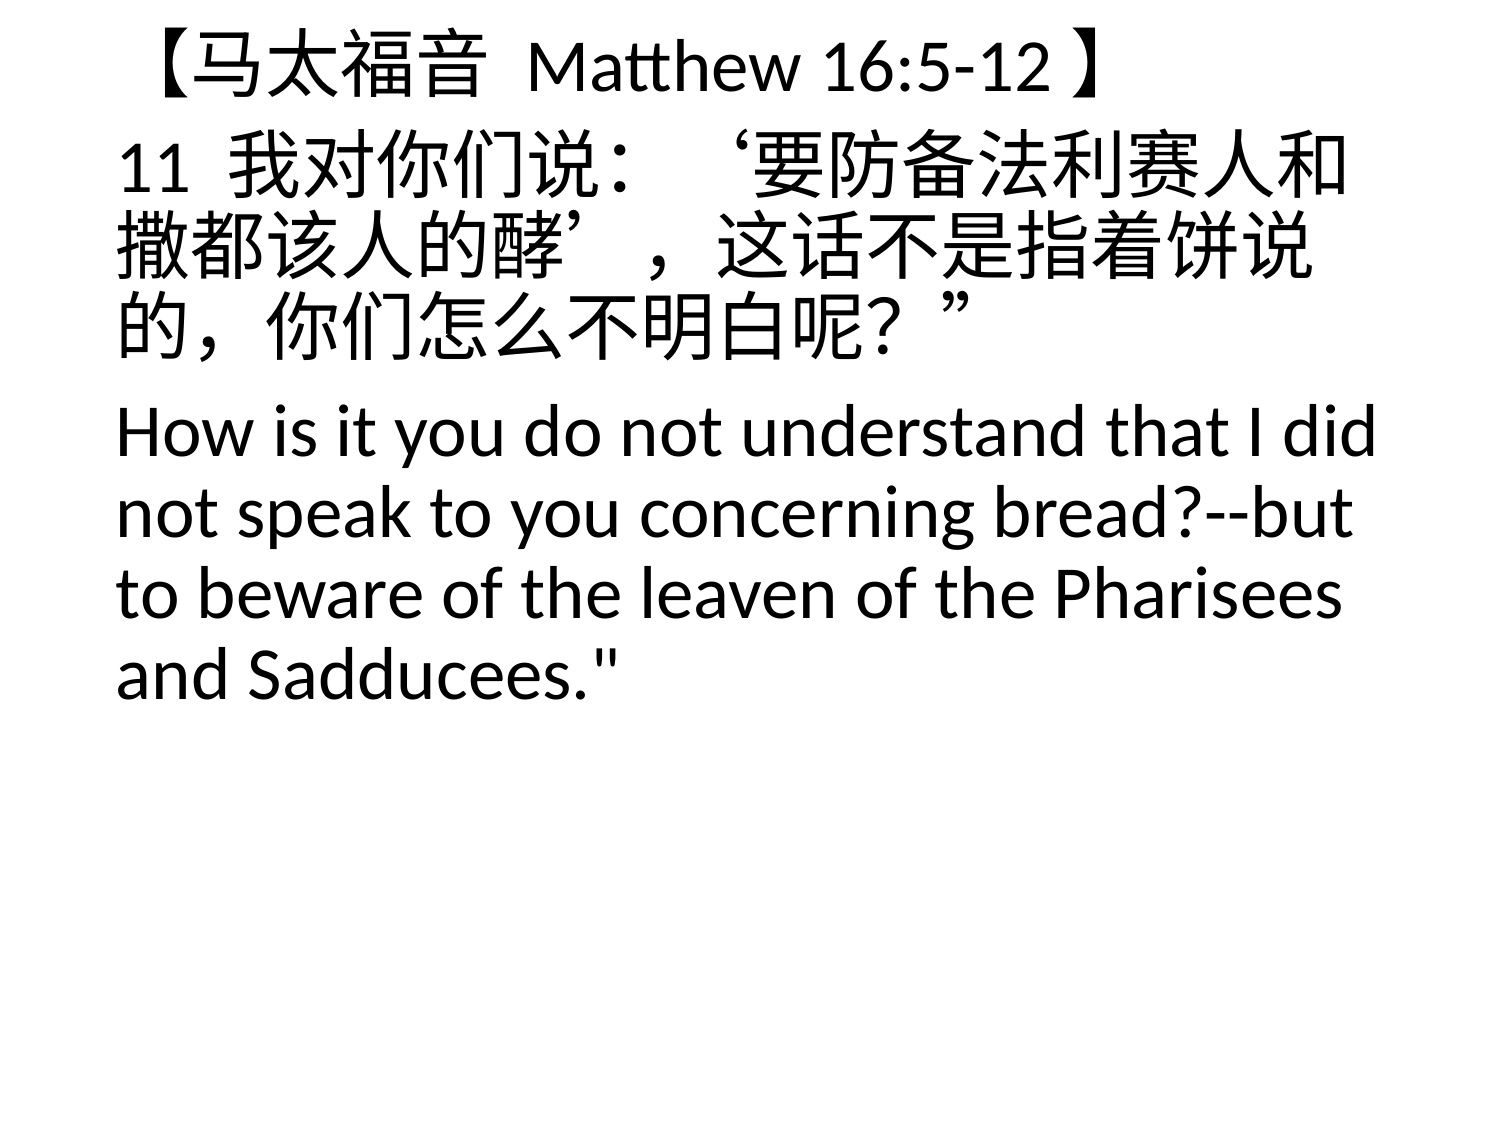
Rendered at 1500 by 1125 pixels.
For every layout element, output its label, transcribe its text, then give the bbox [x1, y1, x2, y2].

subtitle 【马太福音 Matthew 16:5-12】 11 我对你们说：‘要防备法利赛人和撒都该人的酵’，这话不是指着饼说的，你们怎么不明白呢？” How is it you do not understand that I did not speak to you concerning bread?--but to beware of the leaven of the Pharisees and Sadducees." [100, 18, 1405, 1125]
